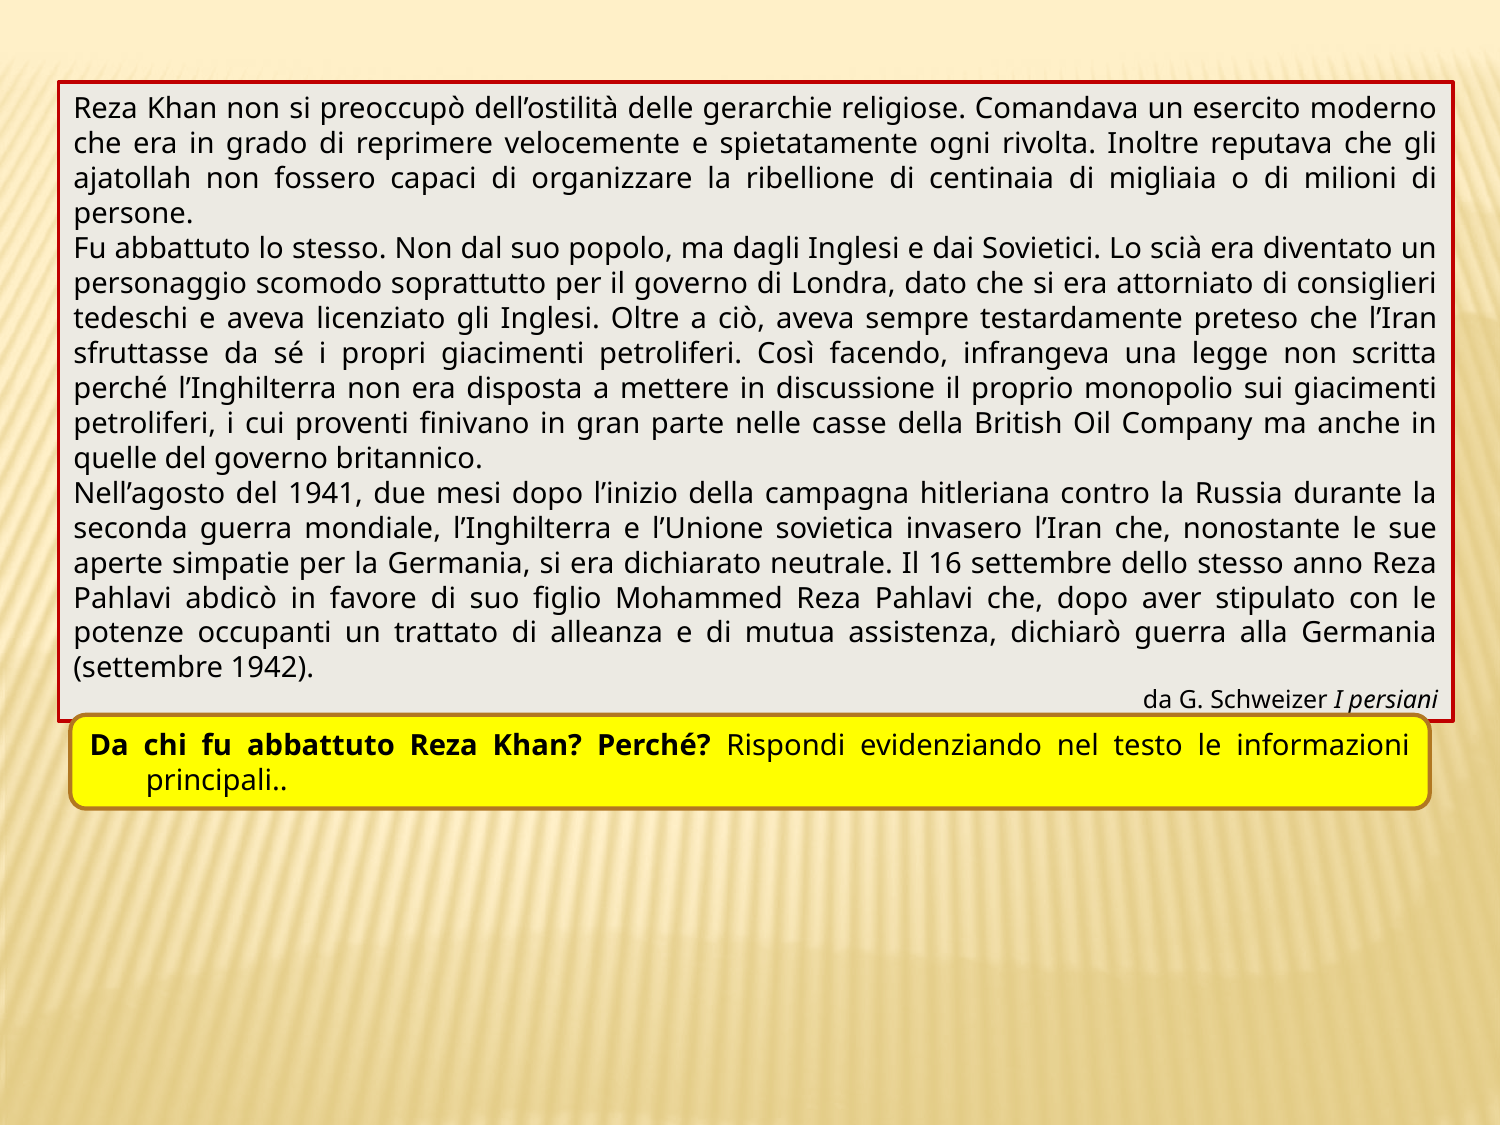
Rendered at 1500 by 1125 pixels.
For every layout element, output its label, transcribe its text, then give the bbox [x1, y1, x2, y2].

text_box Reza Khan non si preoccupò dell’ostilità delle gerarchie religiose. Comandava un esercito moderno che era in grado di reprimere velocemente e spietatamente ogni rivolta. Inoltre reputava che gli ajatollah non fossero capaci di organizzare la ribellione di centinaia di migliaia o di milioni di persone. Fu abbattuto lo stesso. Non dal suo popolo, ma dagli Inglesi e dai Sovietici. Lo scià era diventato un personaggio scomodo soprattutto per il governo di Londra, dato che si era attorniato di consiglieri tedeschi e aveva licenziato gli Inglesi. Oltre a ciò, aveva sempre testardamente preteso che l’Iran sfruttasse da sé i propri giacimenti petroliferi. Così facendo, infrangeva una legge non scritta perché l’Inghilterra non era disposta a mettere in discussione il proprio monopolio sui giacimenti petroliferi, i cui proventi finivano in gran parte nelle casse della British Oil Company ma anche in quelle del governo britannico. Nell’agosto del 1941, due mesi dopo l’inizio della campagna hitleriana contro la Russia durante la seconda guerra mondiale, l’Inghilterra e l’Unione sovietica invasero l’Iran che, nonostante le sue aperte simpatie per la Germania, si era dichiarato neutrale. Il 16 settembre dello stesso anno Reza Pahlavi abdicò in favore di suo figlio Mohammed Reza Pahlavi che, dopo aver stipulato con le potenze occupanti un trattato di alleanza e di mutua assistenza, dichiarò guerra alla Germania (settembre 1942). da G. Schweizer I persiani [58, 82, 1453, 722]
text_box Da chi fu abbattuto Reza Khan? Perché? Rispondi evidenziando nel testo le informazioni principali.. [68, 712, 1432, 811]
